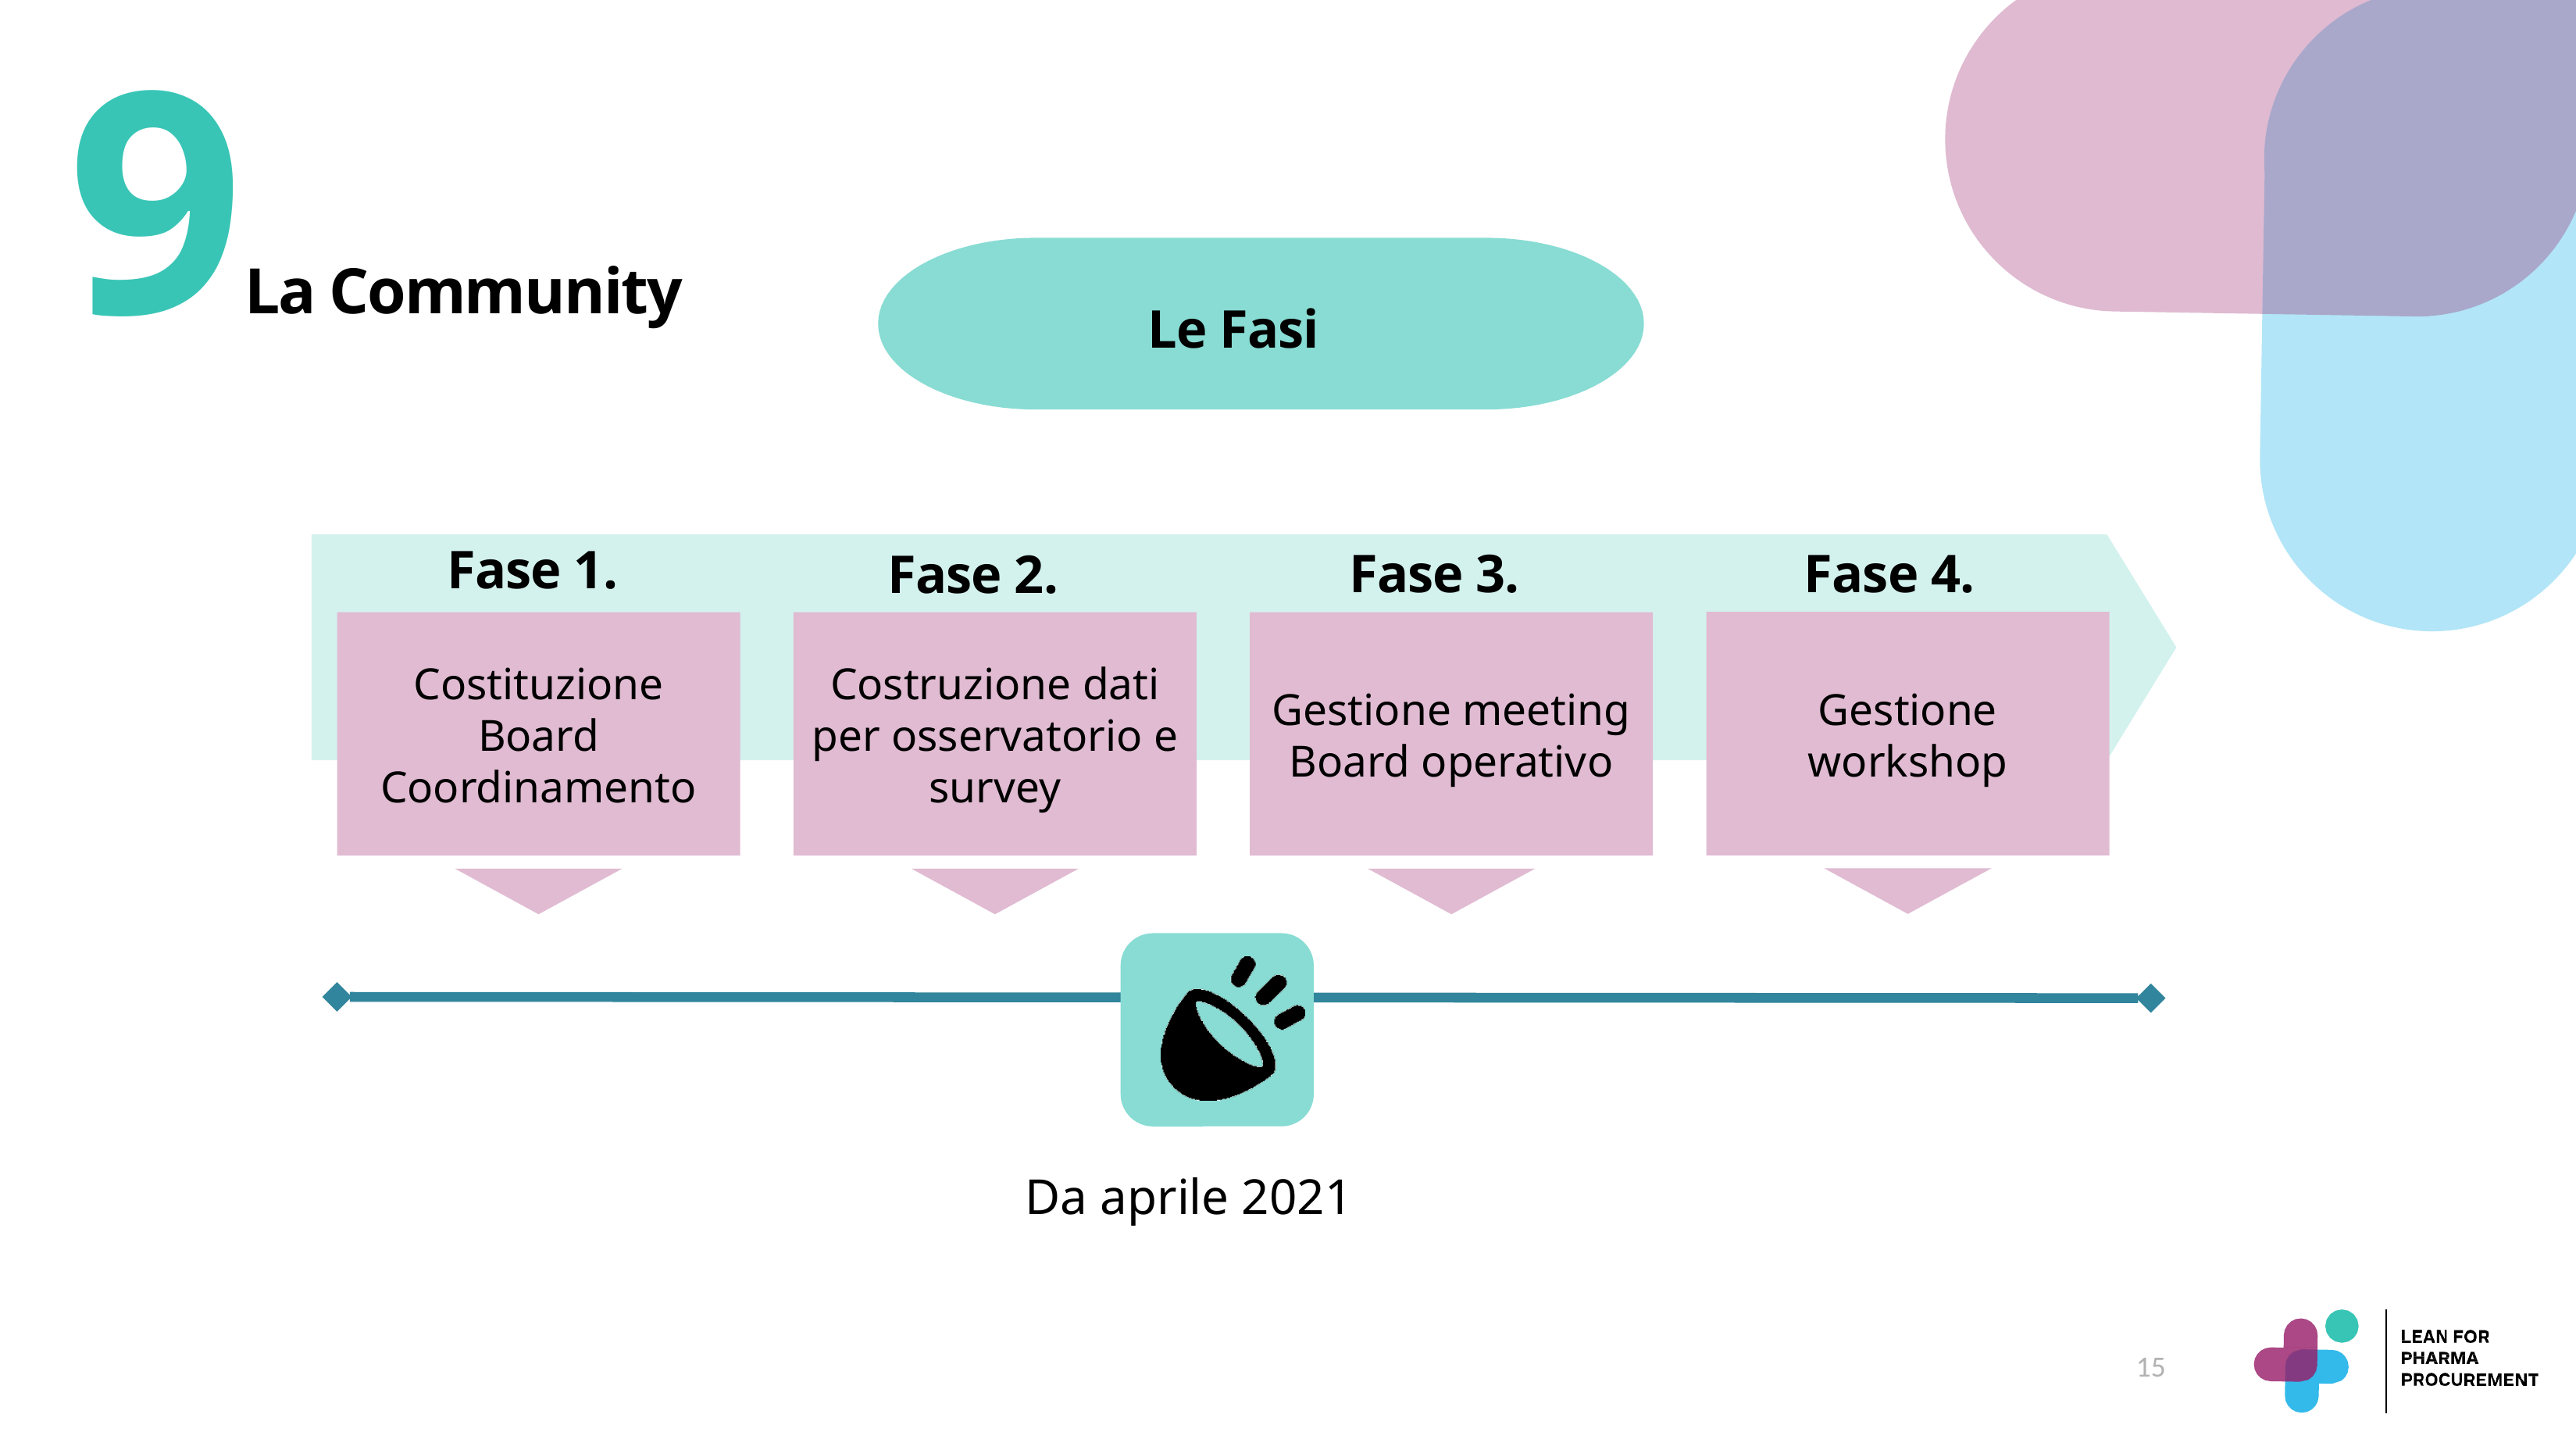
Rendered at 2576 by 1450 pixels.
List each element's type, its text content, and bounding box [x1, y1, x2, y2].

text_box Fase 3. [909, 538, 1486, 603]
text_box [2464, 1373, 2502, 1386]
text_box [2451, 1352, 2465, 1364]
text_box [660, 238, 1806, 410]
text_box [1945, 0, 2576, 317]
picture [1161, 956, 1306, 1101]
text_box [2402, 1373, 2462, 1386]
text_box [2453, 1330, 2489, 1343]
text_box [793, 612, 1197, 915]
text_box Da aprile 2021 [1013, 1159, 1428, 1230]
text_box [2439, 1352, 2450, 1364]
text_box Fase 1. [202, 534, 875, 599]
text_box [2325, 1309, 2359, 1343]
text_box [1249, 612, 1654, 915]
text_box [309, 599, 2178, 762]
text_box [2504, 1373, 2539, 1386]
text_box [309, 533, 2111, 540]
text_box [2466, 1352, 2479, 1364]
text_box [2260, 213, 2576, 632]
text_box Fase 4. [1486, 538, 2304, 603]
text_box [2414, 1356, 2424, 1359]
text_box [1706, 611, 2110, 915]
text_box [2425, 1352, 2439, 1364]
text_box [2285, 1349, 2349, 1413]
text_box Fase 2. [517, 540, 1441, 605]
text_box [2253, 1318, 2318, 1382]
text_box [337, 612, 740, 915]
text_box [2402, 1352, 2412, 1364]
text_box [1119, 1006, 1316, 1128]
slide_number 15 [1854, 1348, 2447, 1421]
text_box [1119, 931, 1316, 995]
text_box [2402, 1330, 2447, 1343]
title 9La Community [66, 2, 1061, 376]
